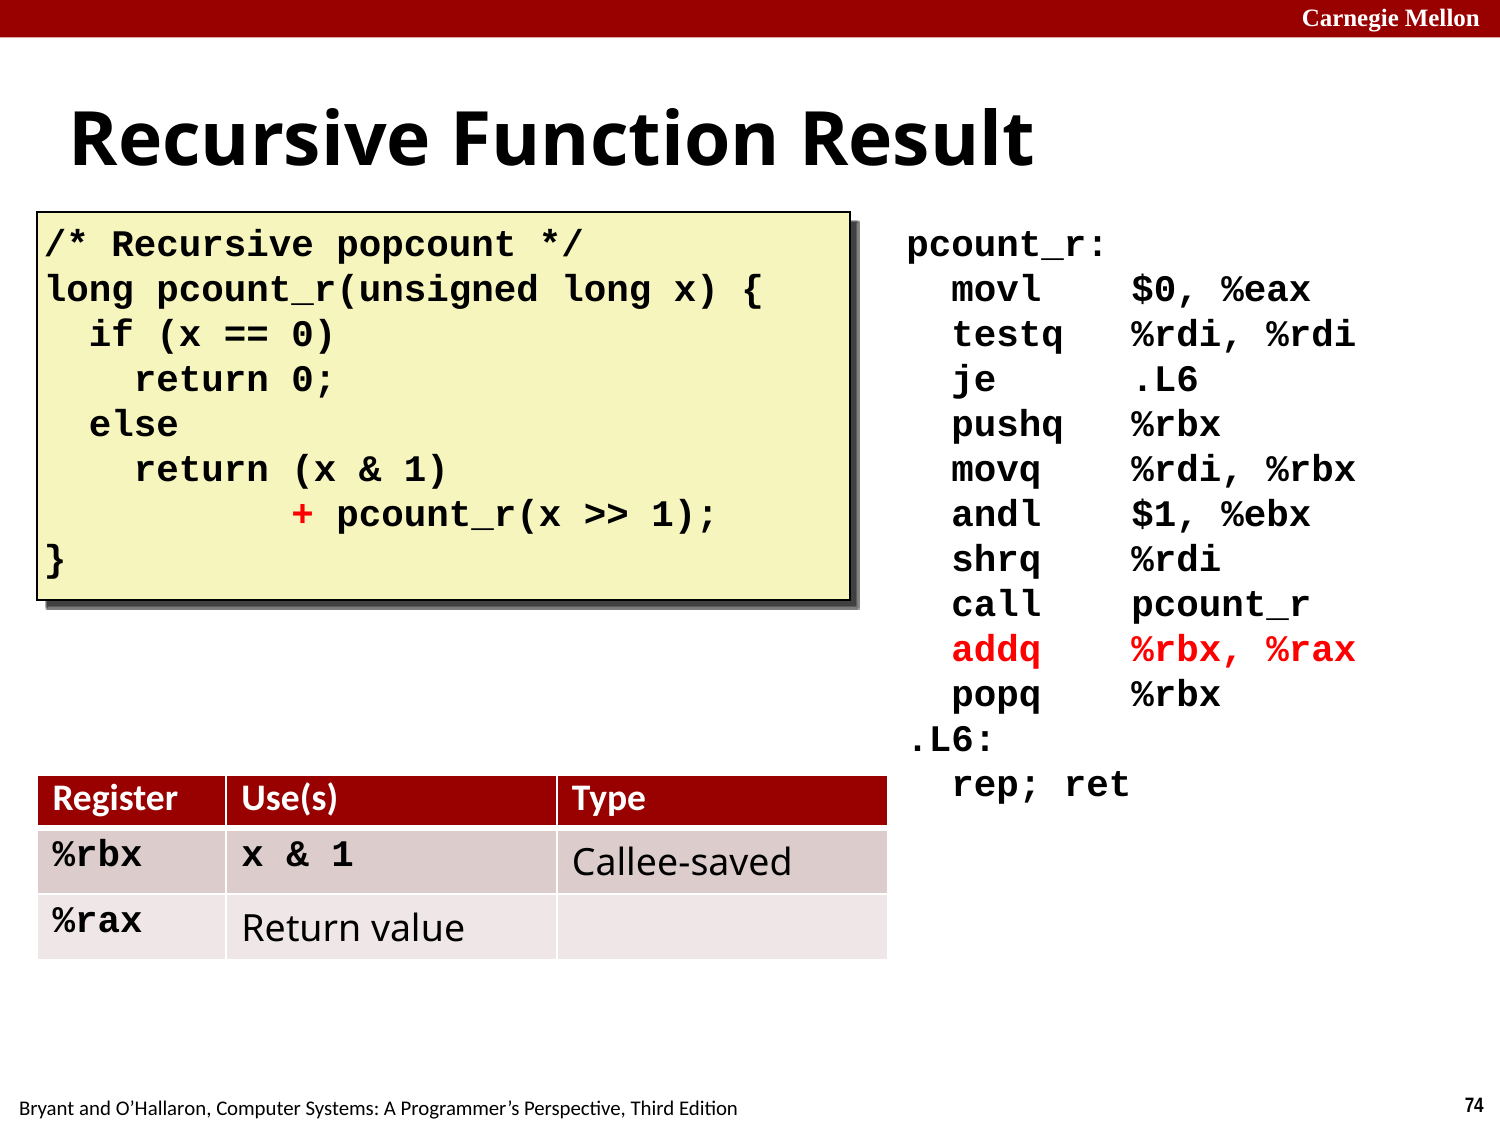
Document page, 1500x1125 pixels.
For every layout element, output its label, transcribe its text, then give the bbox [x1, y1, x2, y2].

text_box /* Recursive popcount */ long pcount_r(unsigned long x) { if (x == 0) return 0; else return (x & 1) + pcount_r(x >> 1); } [37, 212, 850, 600]
text_box pcount_r: movl $0, %eax testq %rdi, %rdi je .L6 pushq %rbx movq %rdi, %rbx andl $1, %ebx shrq %rdi call pcount_r addq %rbx, %rax popq %rbx .L6: rep; ret [899, 212, 1466, 875]
table_cell %rax [38, 895, 225, 959]
title Recursive Function Result [62, 41, 1438, 230]
table_header Type [558, 776, 887, 825]
table_cell x & 1 [227, 831, 556, 893]
table_cell %rbx [38, 831, 225, 893]
table_cell [558, 895, 887, 959]
table_cell Return value [227, 895, 556, 959]
table_header Use(s) [227, 776, 556, 825]
table_cell Callee-saved [558, 831, 887, 893]
table_header Register [38, 776, 225, 825]
